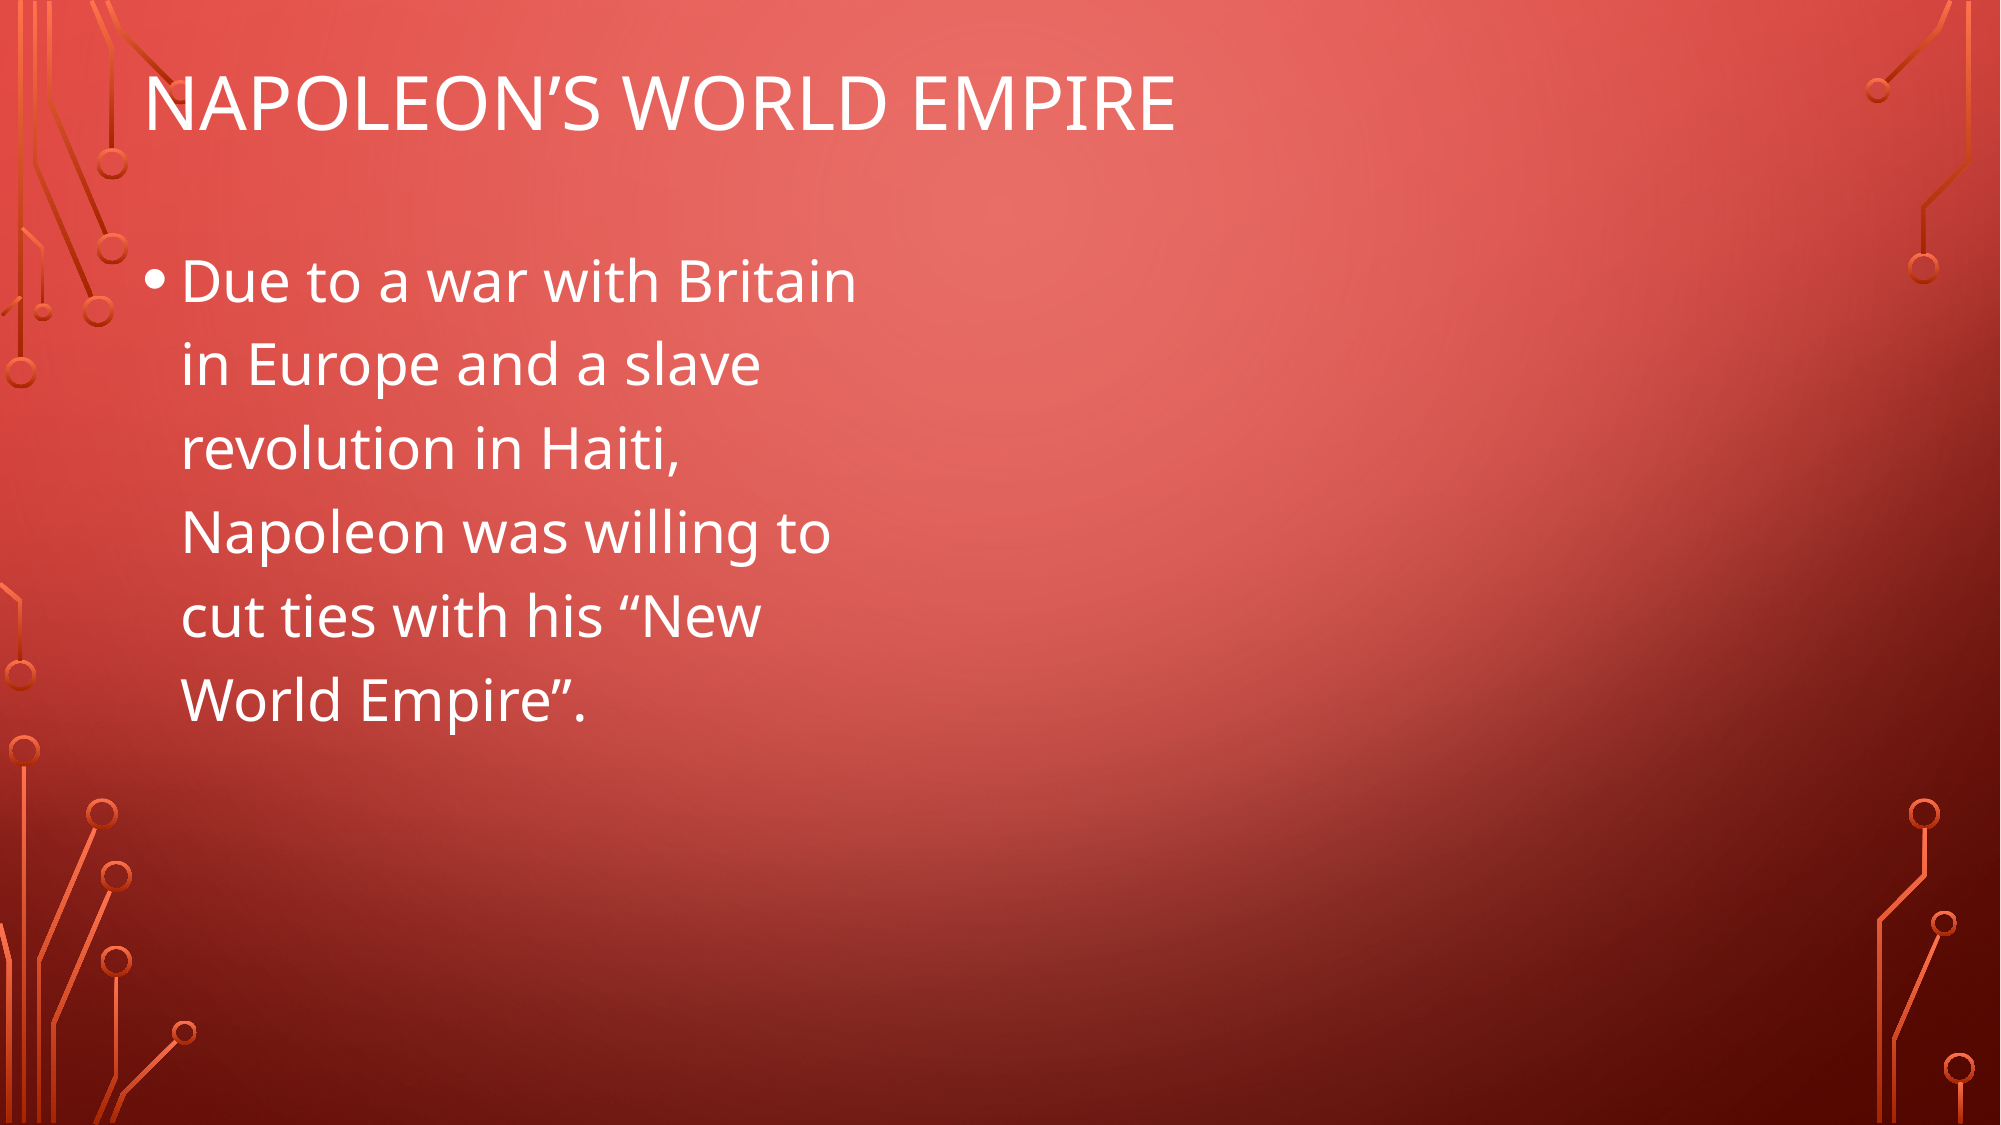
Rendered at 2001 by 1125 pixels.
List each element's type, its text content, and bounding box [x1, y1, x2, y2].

list Due to a war with Britain in Europe and a slave revolution in Haiti, Napoleon was willing to cut ties with his “New World Empire”. [127, 222, 878, 894]
title Napoleon’s world empire [127, 12, 1403, 200]
